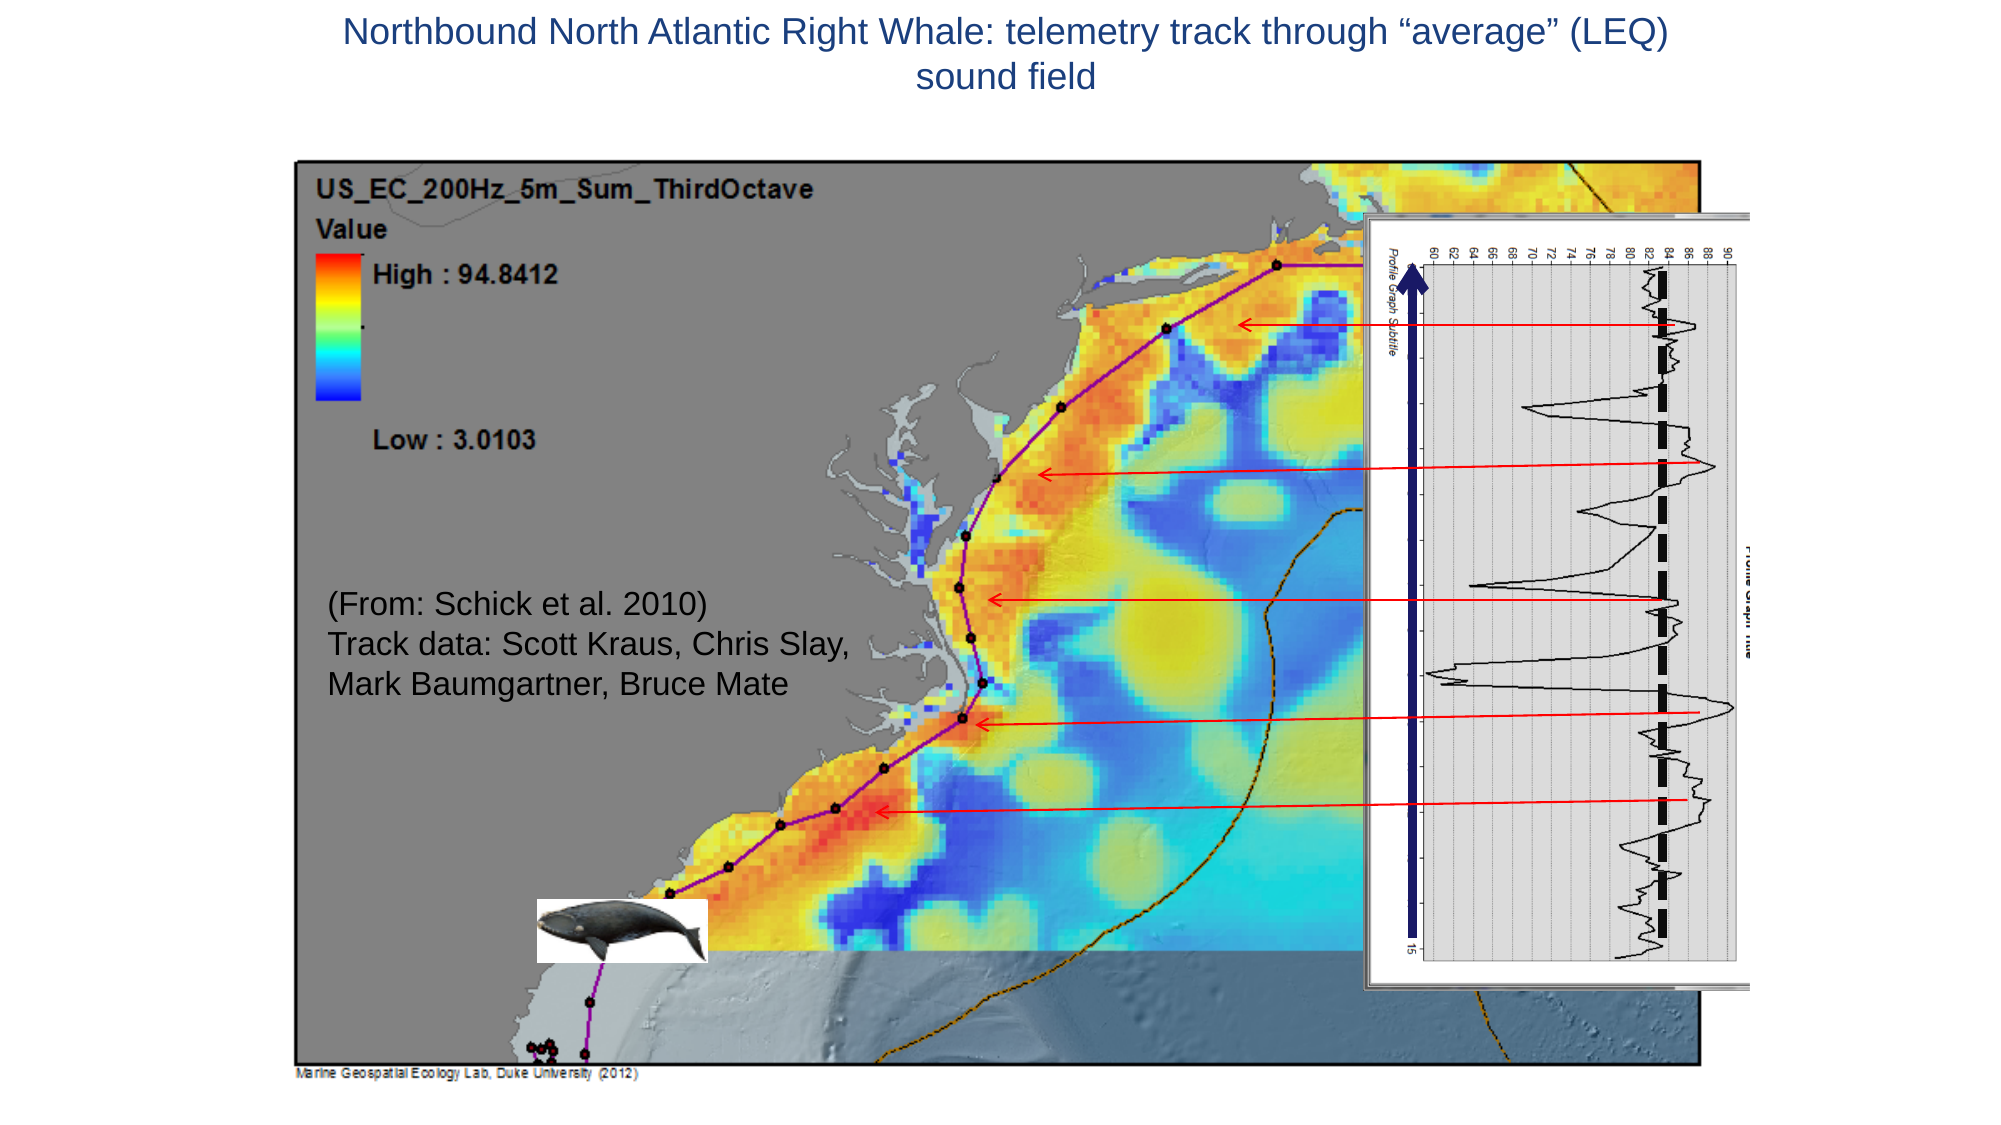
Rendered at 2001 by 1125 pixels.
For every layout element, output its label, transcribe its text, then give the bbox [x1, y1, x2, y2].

picture [246, 112, 1946, 1115]
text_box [1037, 462, 1700, 475]
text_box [874, 799, 1688, 813]
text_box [974, 712, 1700, 725]
text_box Northbound North Atlantic Right Whale: telemetry track through “average” (LEQ) sound field [324, 0, 1688, 105]
